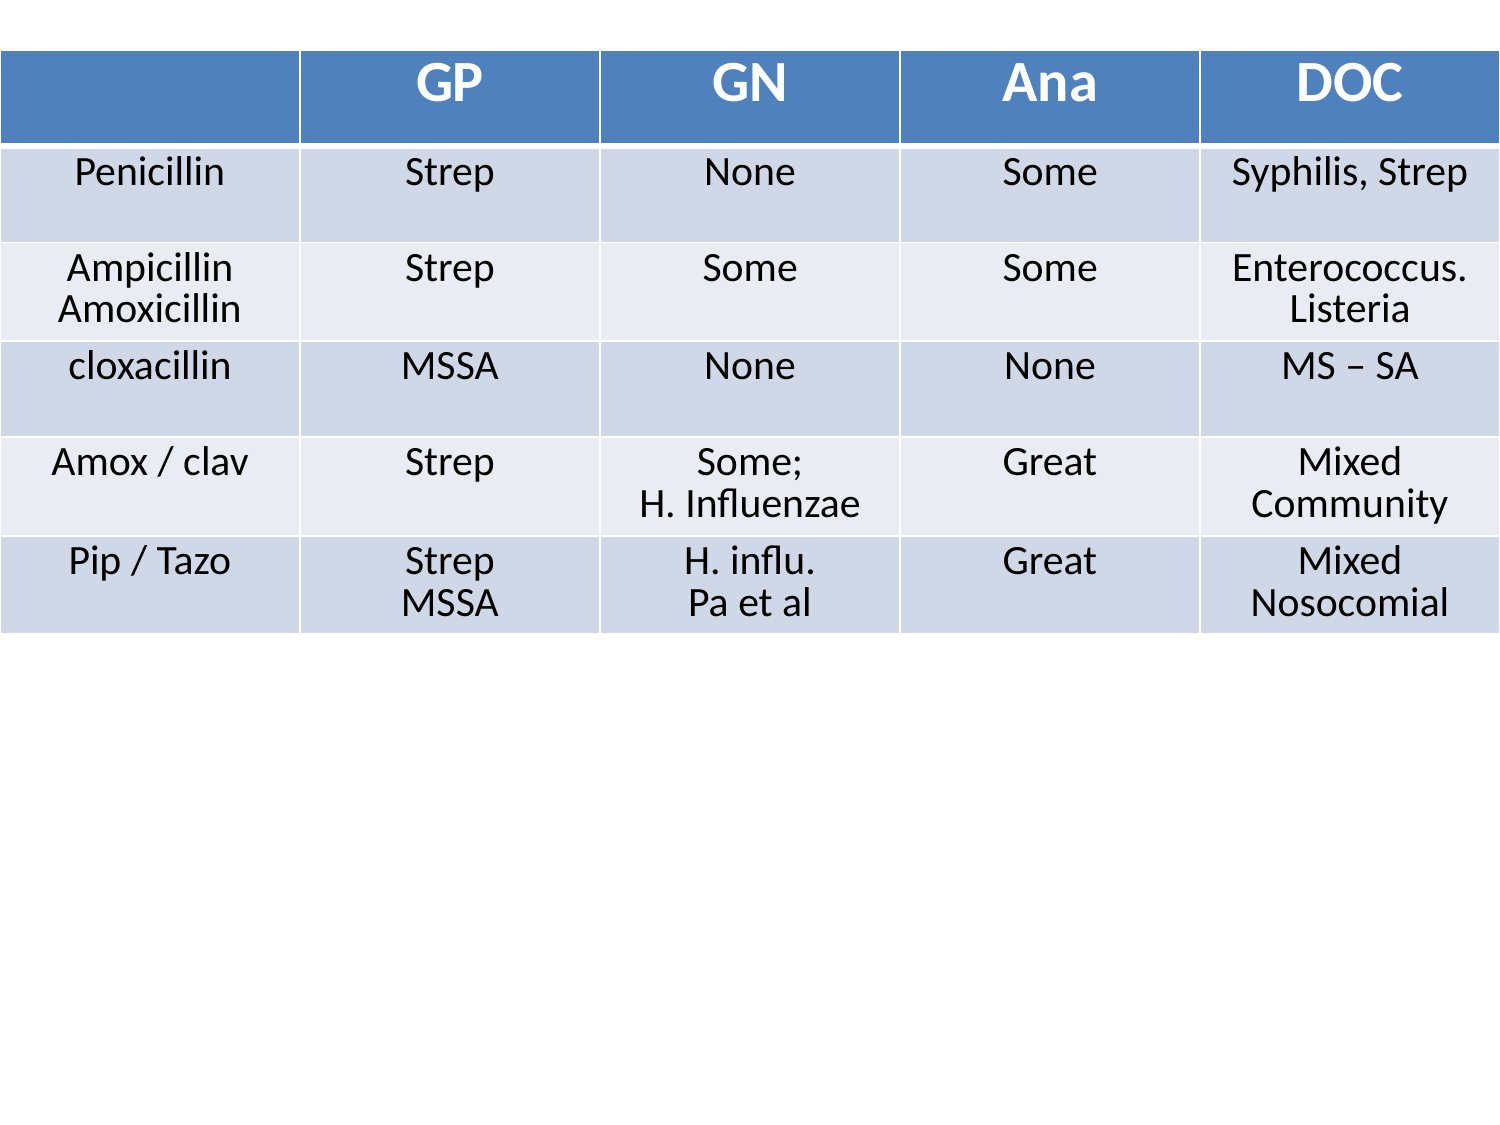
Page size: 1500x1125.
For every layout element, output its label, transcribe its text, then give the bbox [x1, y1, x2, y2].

table_cell Strep [301, 243, 599, 340]
table_cell Pip / Tazo [1, 537, 299, 633]
table_cell Enterococcus. Listeria [1201, 243, 1499, 340]
table_cell Strep [301, 438, 599, 535]
table_cell H. influ. Pa et al [601, 537, 899, 633]
table_cell Some [901, 149, 1199, 242]
table_cell Some [901, 243, 1199, 340]
table_cell Syphilis, Strep [1201, 149, 1499, 242]
table_header DOC [1201, 51, 1499, 143]
table_cell Great [901, 537, 1199, 633]
table_cell cloxacillin [1, 342, 299, 436]
table_cell Great [901, 438, 1199, 535]
table_cell MS – SA [1201, 342, 1499, 436]
table_cell None [601, 342, 899, 436]
table_header GN [601, 51, 899, 143]
table_cell Strep [301, 149, 599, 242]
table_cell Ampicillin Amoxicillin [1, 243, 299, 340]
table_cell None [901, 342, 1199, 436]
table_cell MSSA [301, 342, 599, 436]
table_cell Mixed Nosocomial [1201, 537, 1499, 633]
table_header Ana [901, 51, 1199, 143]
table_header GP [301, 51, 599, 143]
table_cell Penicillin [1, 149, 299, 242]
table_cell Some [601, 243, 899, 340]
table_cell None [601, 149, 899, 242]
table_cell Some; H. Influenzae [601, 438, 899, 535]
table_header [1, 51, 299, 143]
table_cell Strep MSSA [301, 537, 599, 633]
table_cell Mixed Community [1201, 438, 1499, 535]
table_cell Amox / clav [1, 438, 299, 535]
